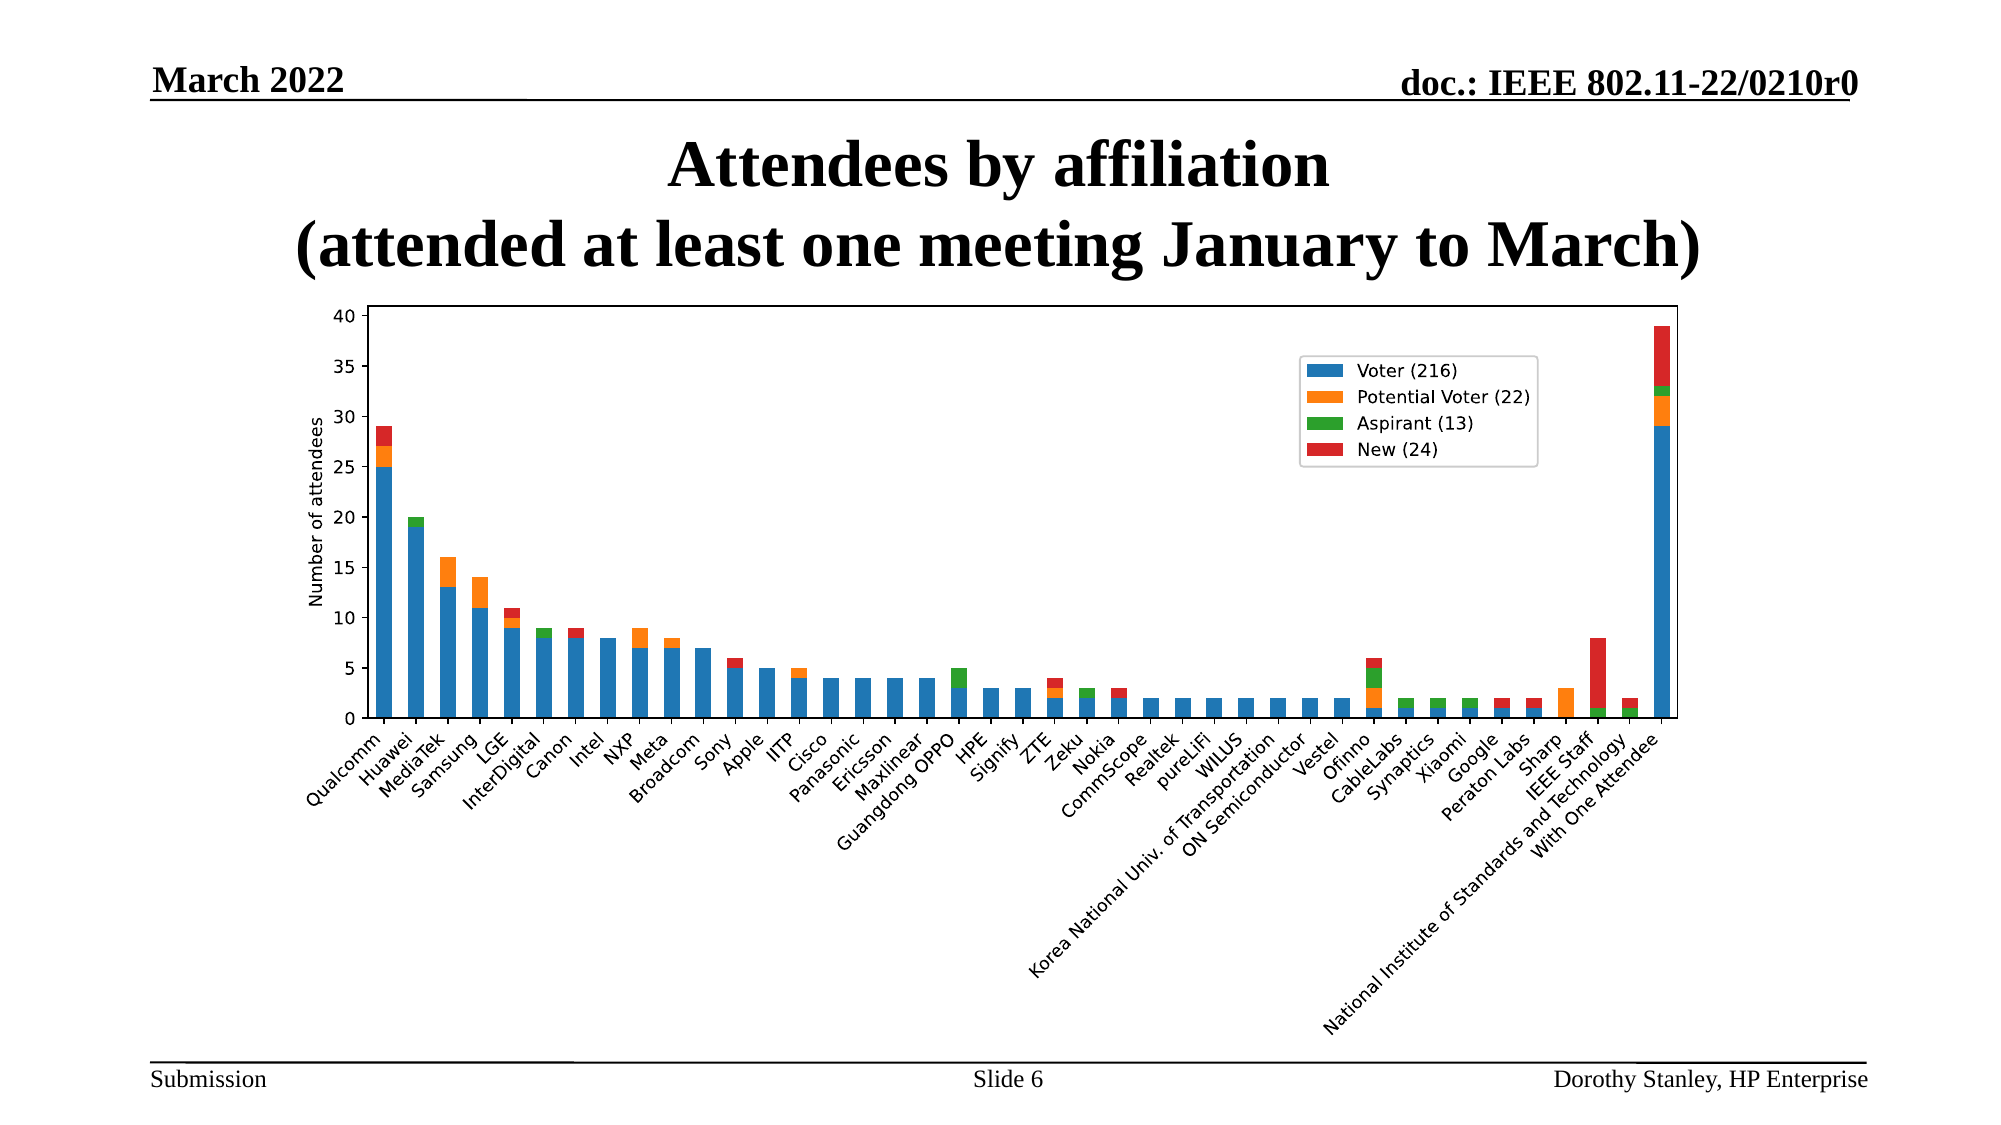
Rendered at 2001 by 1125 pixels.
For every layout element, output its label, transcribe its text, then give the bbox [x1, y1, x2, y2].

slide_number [152, 0, 406, 101]
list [280, 286, 1701, 1063]
footer Dorothy Stanley, HP Enterprise [1512, 1061, 1869, 1125]
title Attendees by affiliation (attended at least one meeting January to March) [149, 112, 1850, 288]
slide_number Slide 6 [950, 1071, 1067, 1123]
